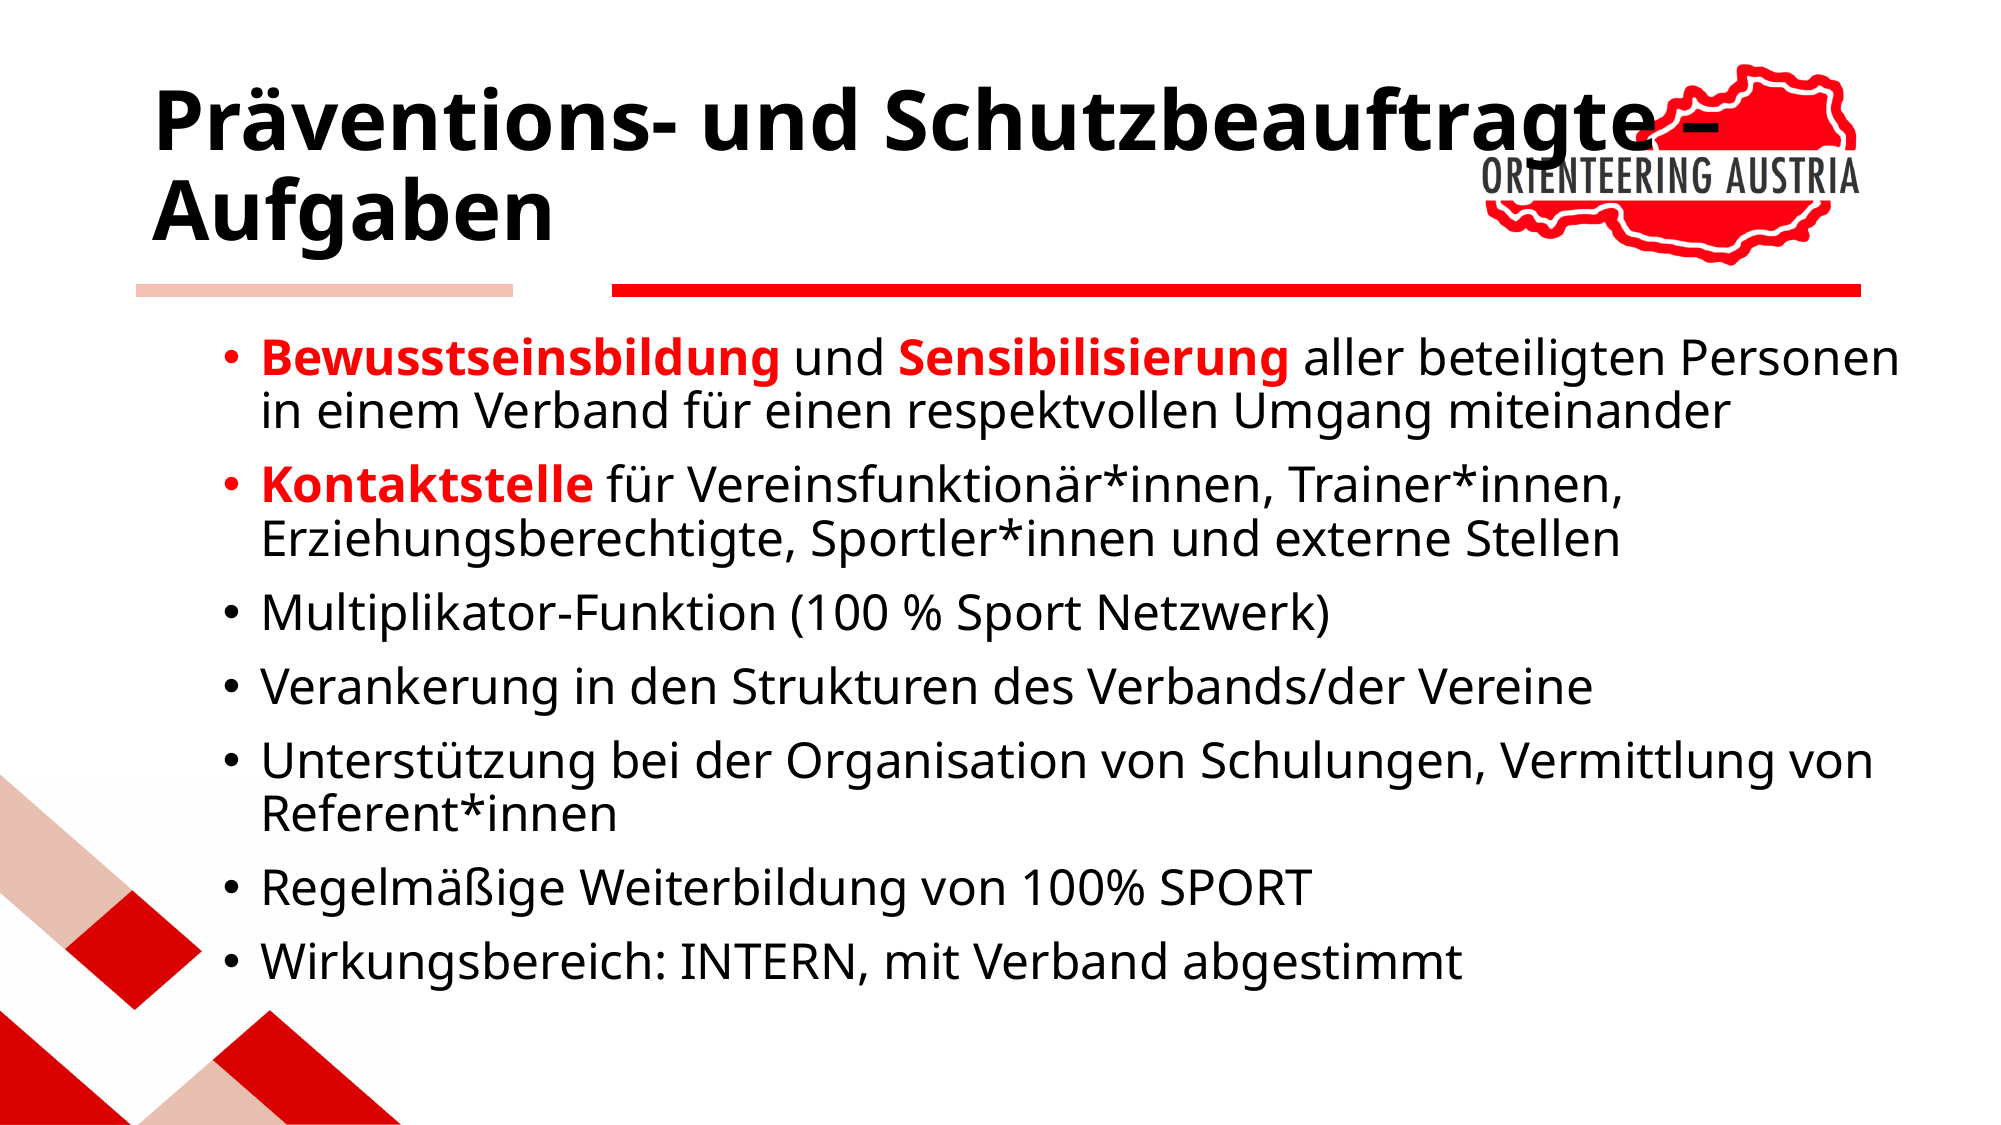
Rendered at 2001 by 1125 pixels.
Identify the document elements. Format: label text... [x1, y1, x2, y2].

picture [1479, 57, 1864, 271]
picture [0, 774, 401, 1125]
list Bewusstseinsbildung und Sensibilisierung aller beteiligten Personen in einem Verband für einen respektvollen Umgang miteinander Kontaktstelle für Vereinsfunktionär*innen, Trainer*innen, Erziehungsberechtigte, Sportler*innen und externe Stellen Multiplikator-Funktion (100 % Sport Netzwerk) Verankerung in den Strukturen des Verbands/der Vereine Unterstützung bei der Organisation von Schulungen, Vermittlung von Referent*innen Regelmäßige Weiterbildung von 100% SPORT Wirkungsbereich: INTERN, mit Verband abgestimmt [207, 325, 1920, 1051]
title Präventions- und Schutzbeauftragte – Aufgaben [137, 59, 1863, 278]
